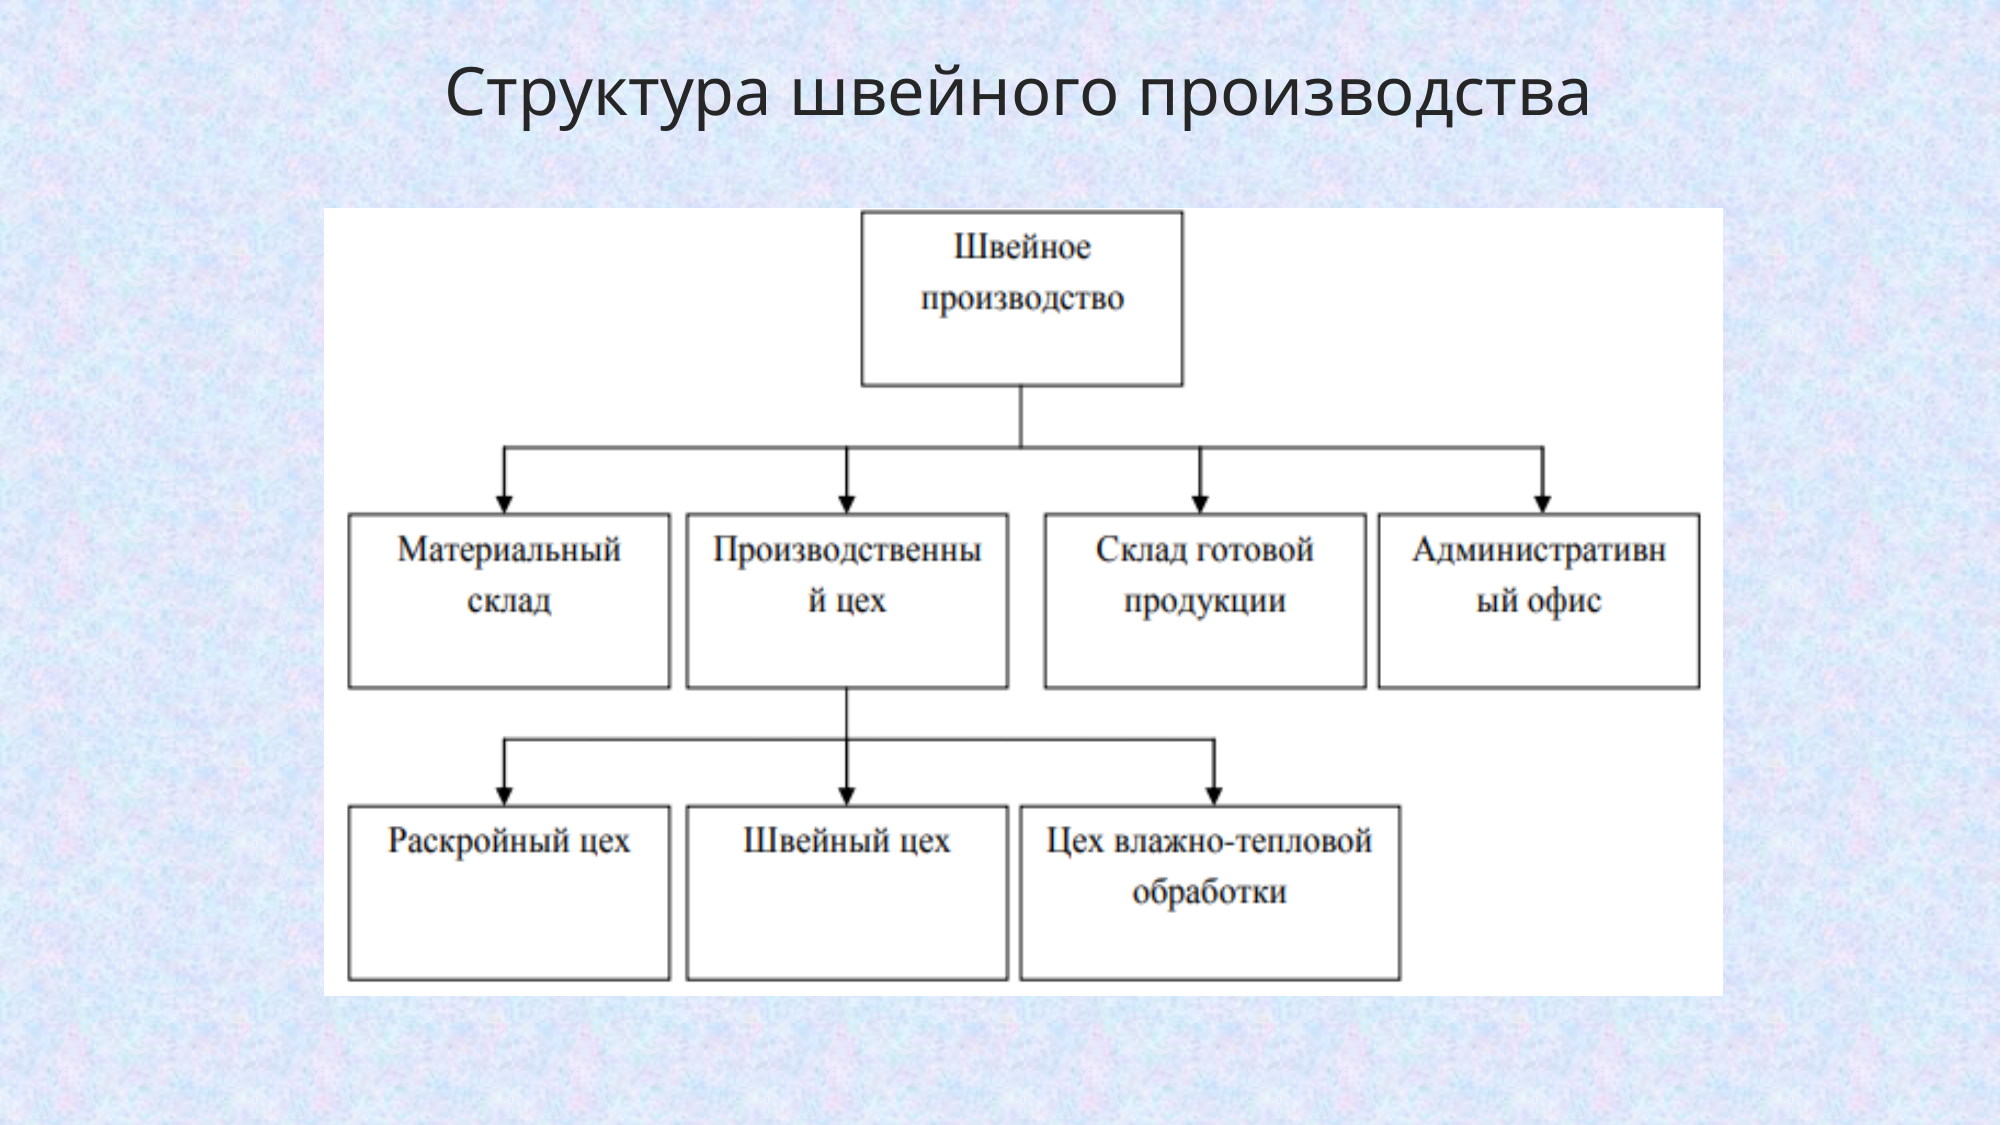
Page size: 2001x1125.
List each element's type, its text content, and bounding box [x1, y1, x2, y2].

title Структура швейного производства [157, 36, 1883, 138]
picture [324, 208, 1723, 996]
